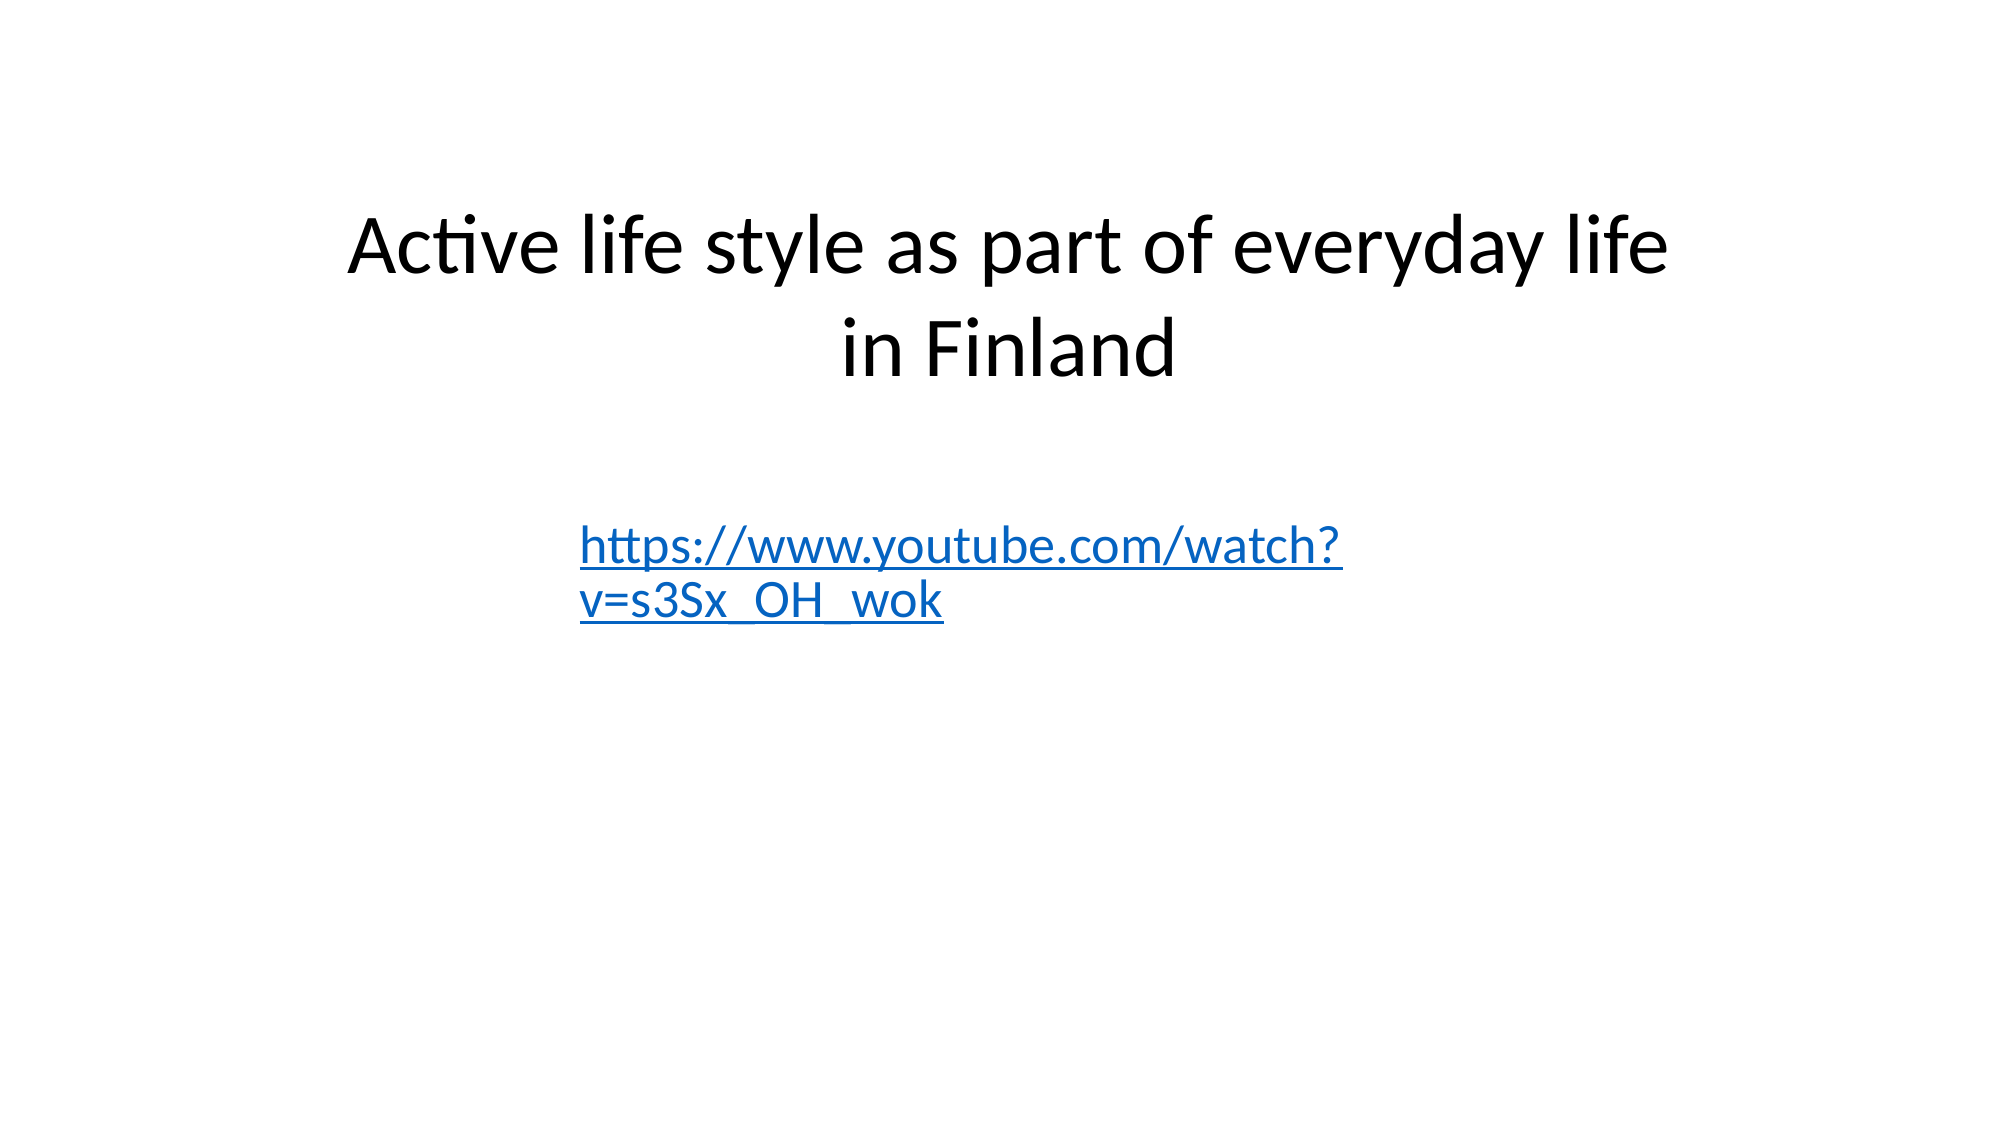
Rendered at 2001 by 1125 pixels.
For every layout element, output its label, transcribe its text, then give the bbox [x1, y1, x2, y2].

text_box https://www.youtube.com/watch?v=s3Sx_OH_wok [564, 494, 1383, 590]
text_box Active life style as part of everyday life in Finland [314, 173, 1705, 409]
